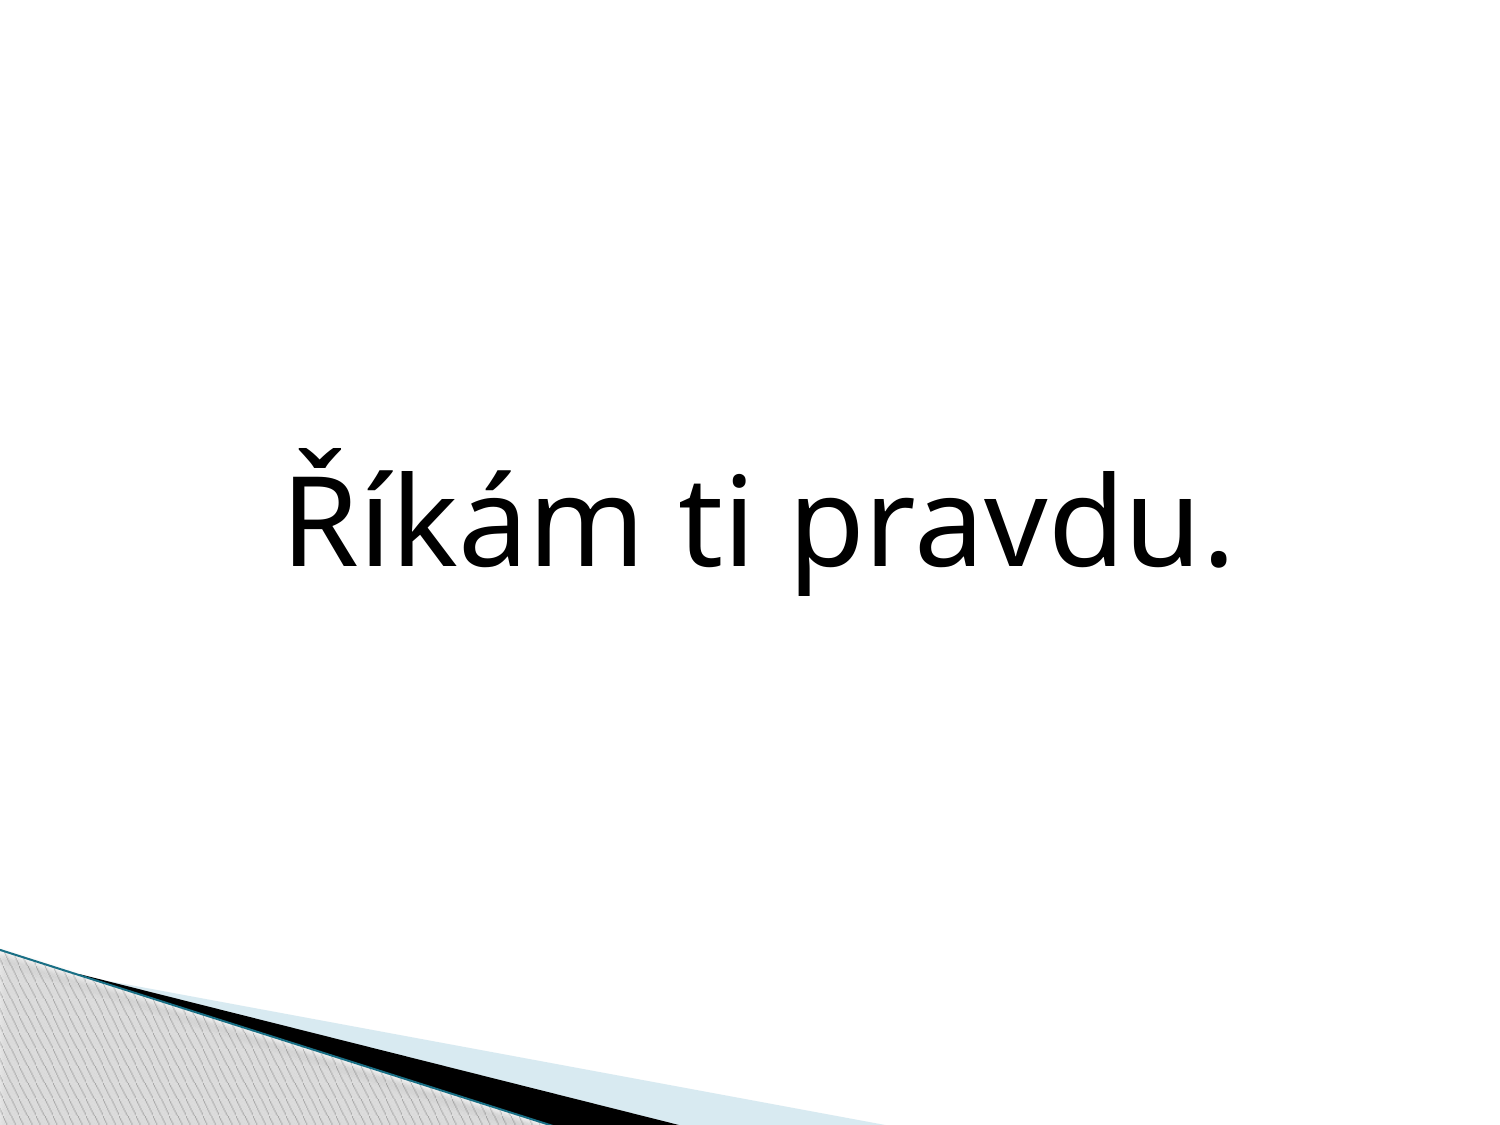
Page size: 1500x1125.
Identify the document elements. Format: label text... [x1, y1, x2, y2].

list Říkám ti pravdu. [75, 433, 1425, 986]
